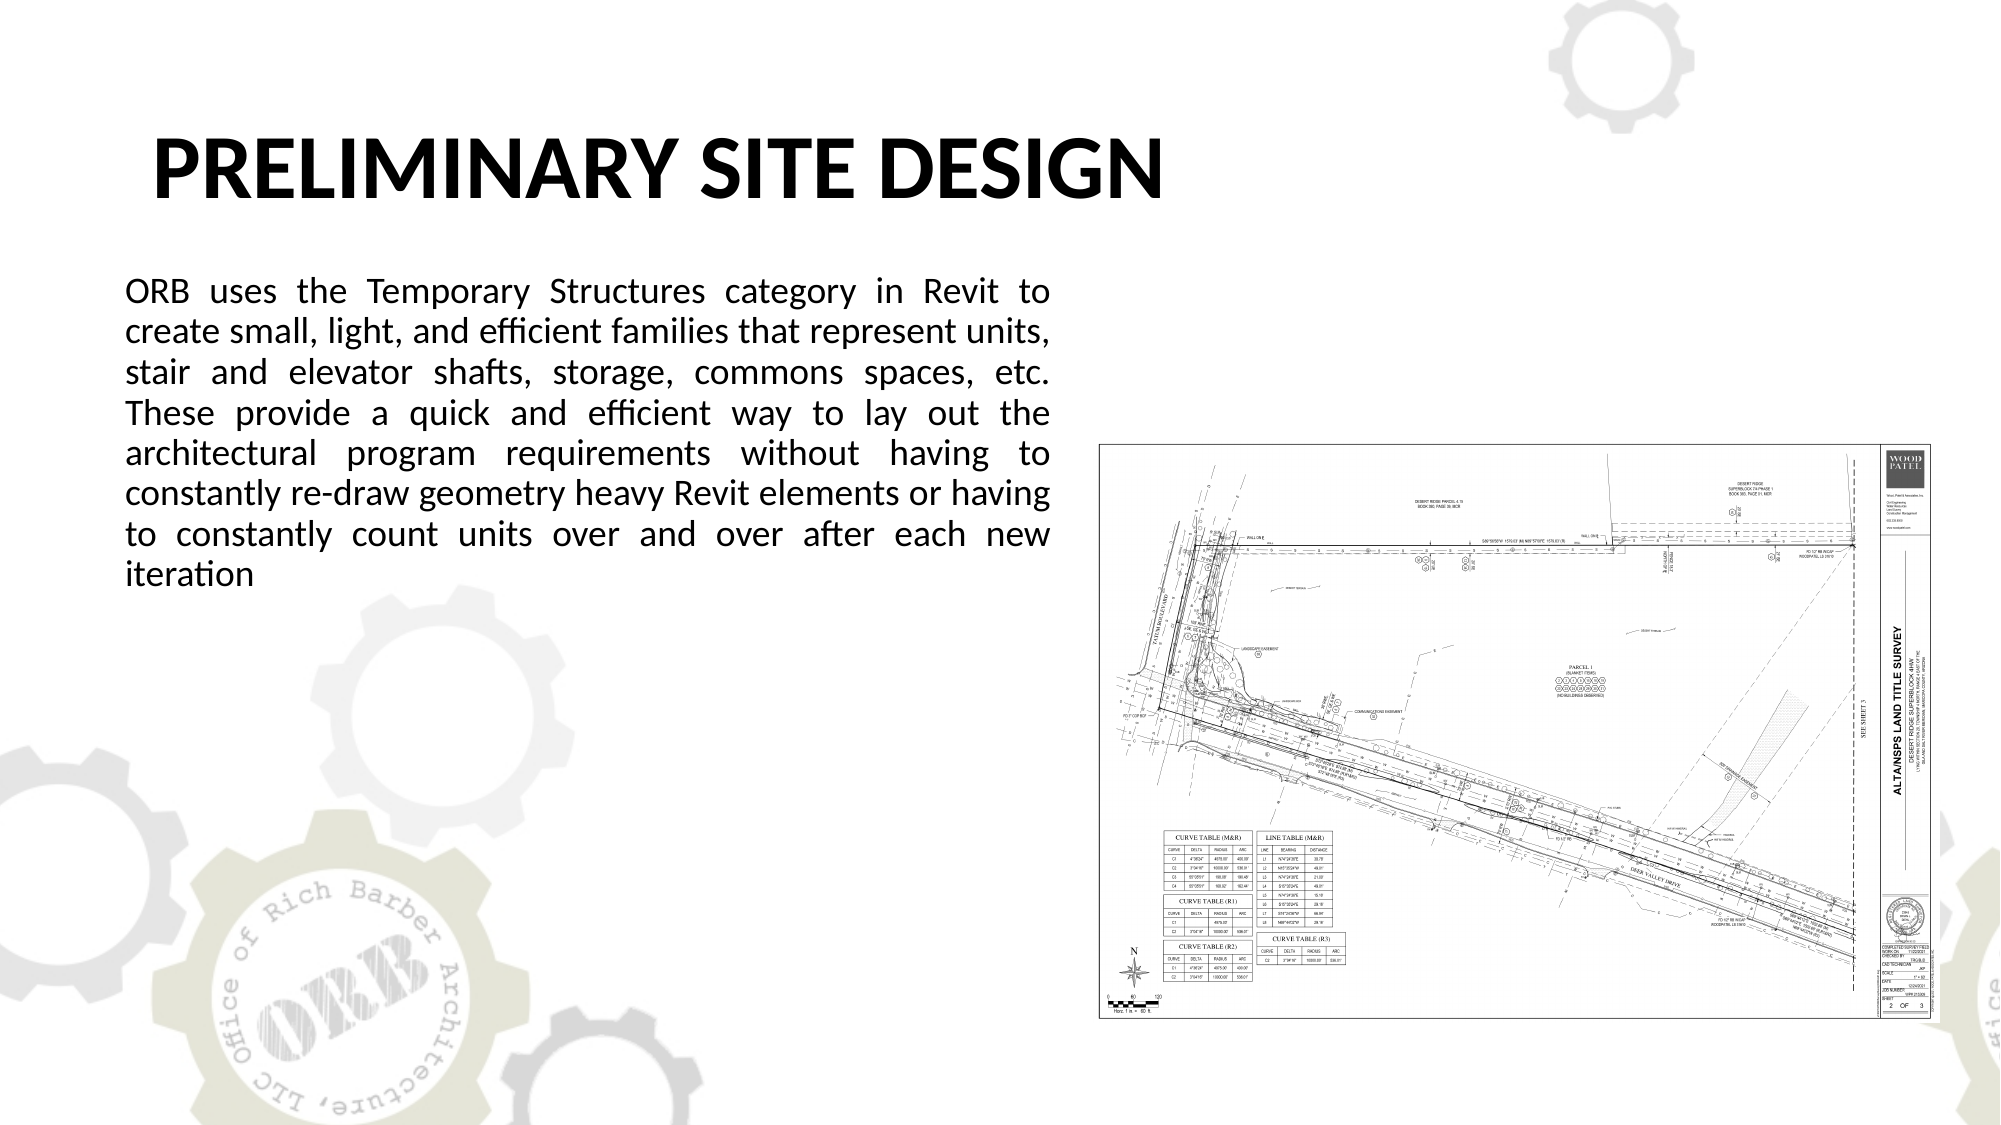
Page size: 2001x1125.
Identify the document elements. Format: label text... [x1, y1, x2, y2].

picture [1093, 440, 1940, 1023]
list ORB uses the Temporary Structures category in Revit to create small, light, and efficient families that represent units, stair and elevator shafts, storage, commons spaces, etc. These provide a quick and efficient way to lay out the architectural program requirements without having to constantly re-draw geometry heavy Revit elements or having to constantly count units over and over after each new iteration [72, 263, 1067, 617]
title PRELIMINARY SITE DESIGN [137, 59, 1863, 278]
